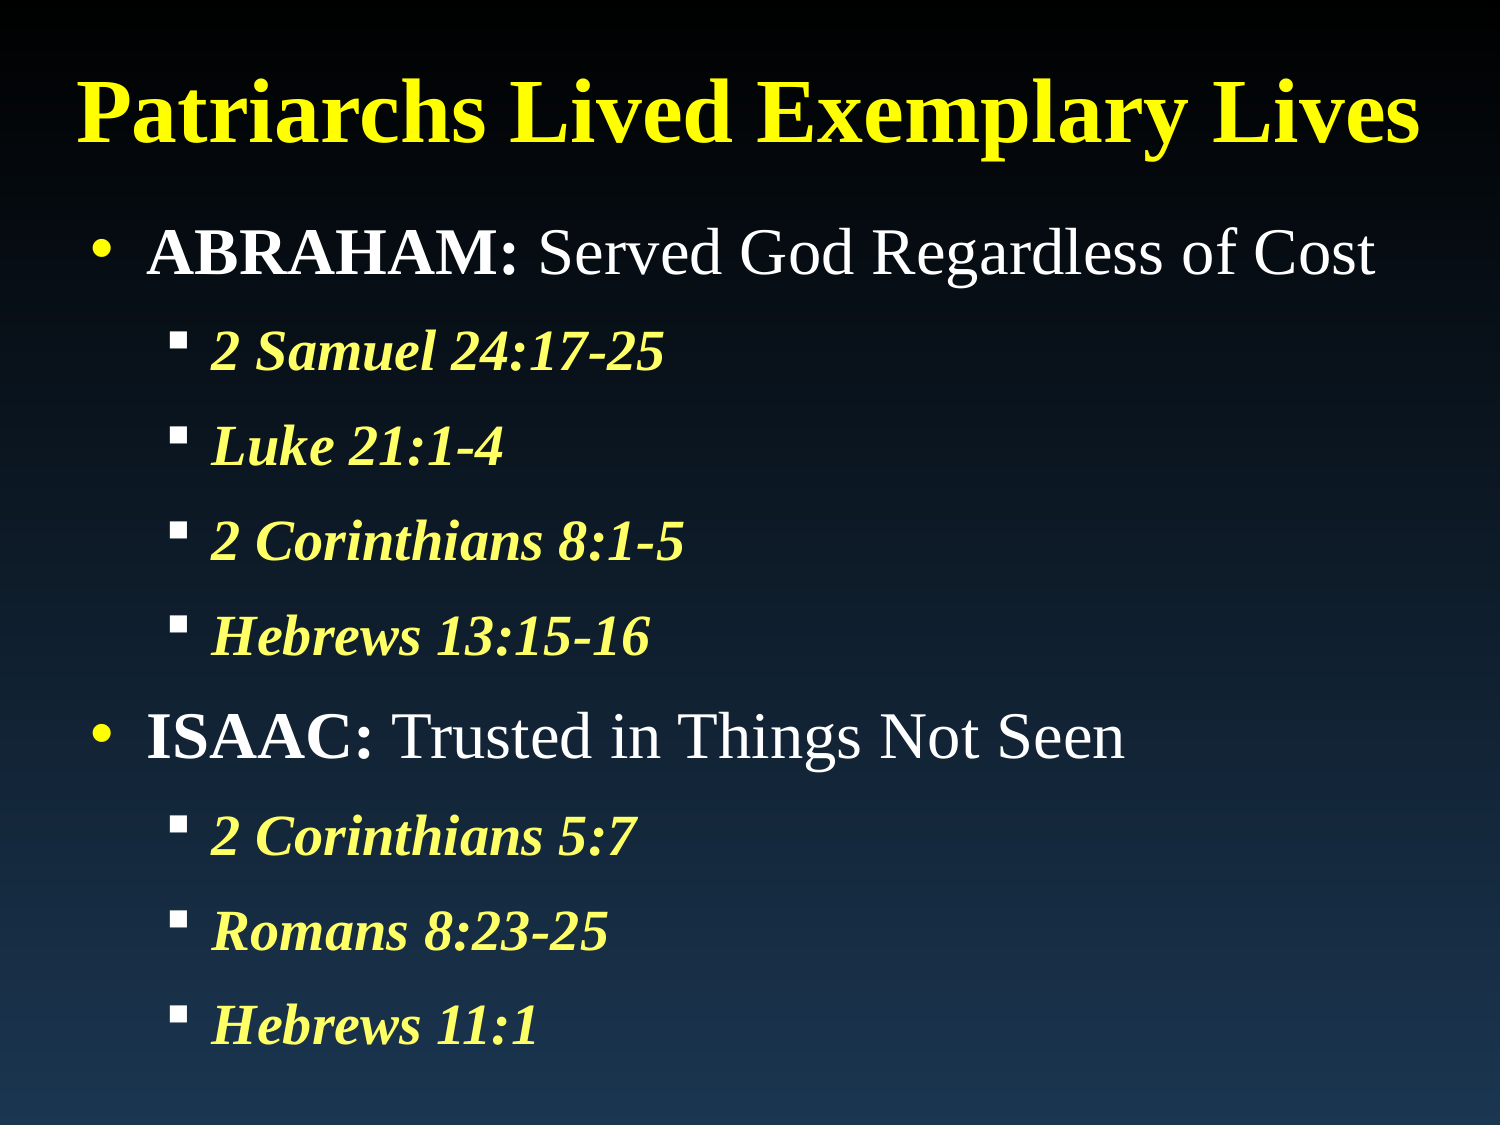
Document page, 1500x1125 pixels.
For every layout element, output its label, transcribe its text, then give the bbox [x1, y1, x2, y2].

list Abraham: Served God Regardless of Cost 2 Samuel 24:17-25 Luke 21:1-4 2 Corinthians 8:1-5 Hebrews 13:15-16 Isaac: Trusted in Things Not Seen 2 Corinthians 5:7 Romans 8:23-25 Hebrews 11:1 [75, 200, 1500, 1113]
title Patriarchs Lived Exemplary Lives [0, 0, 1500, 213]
